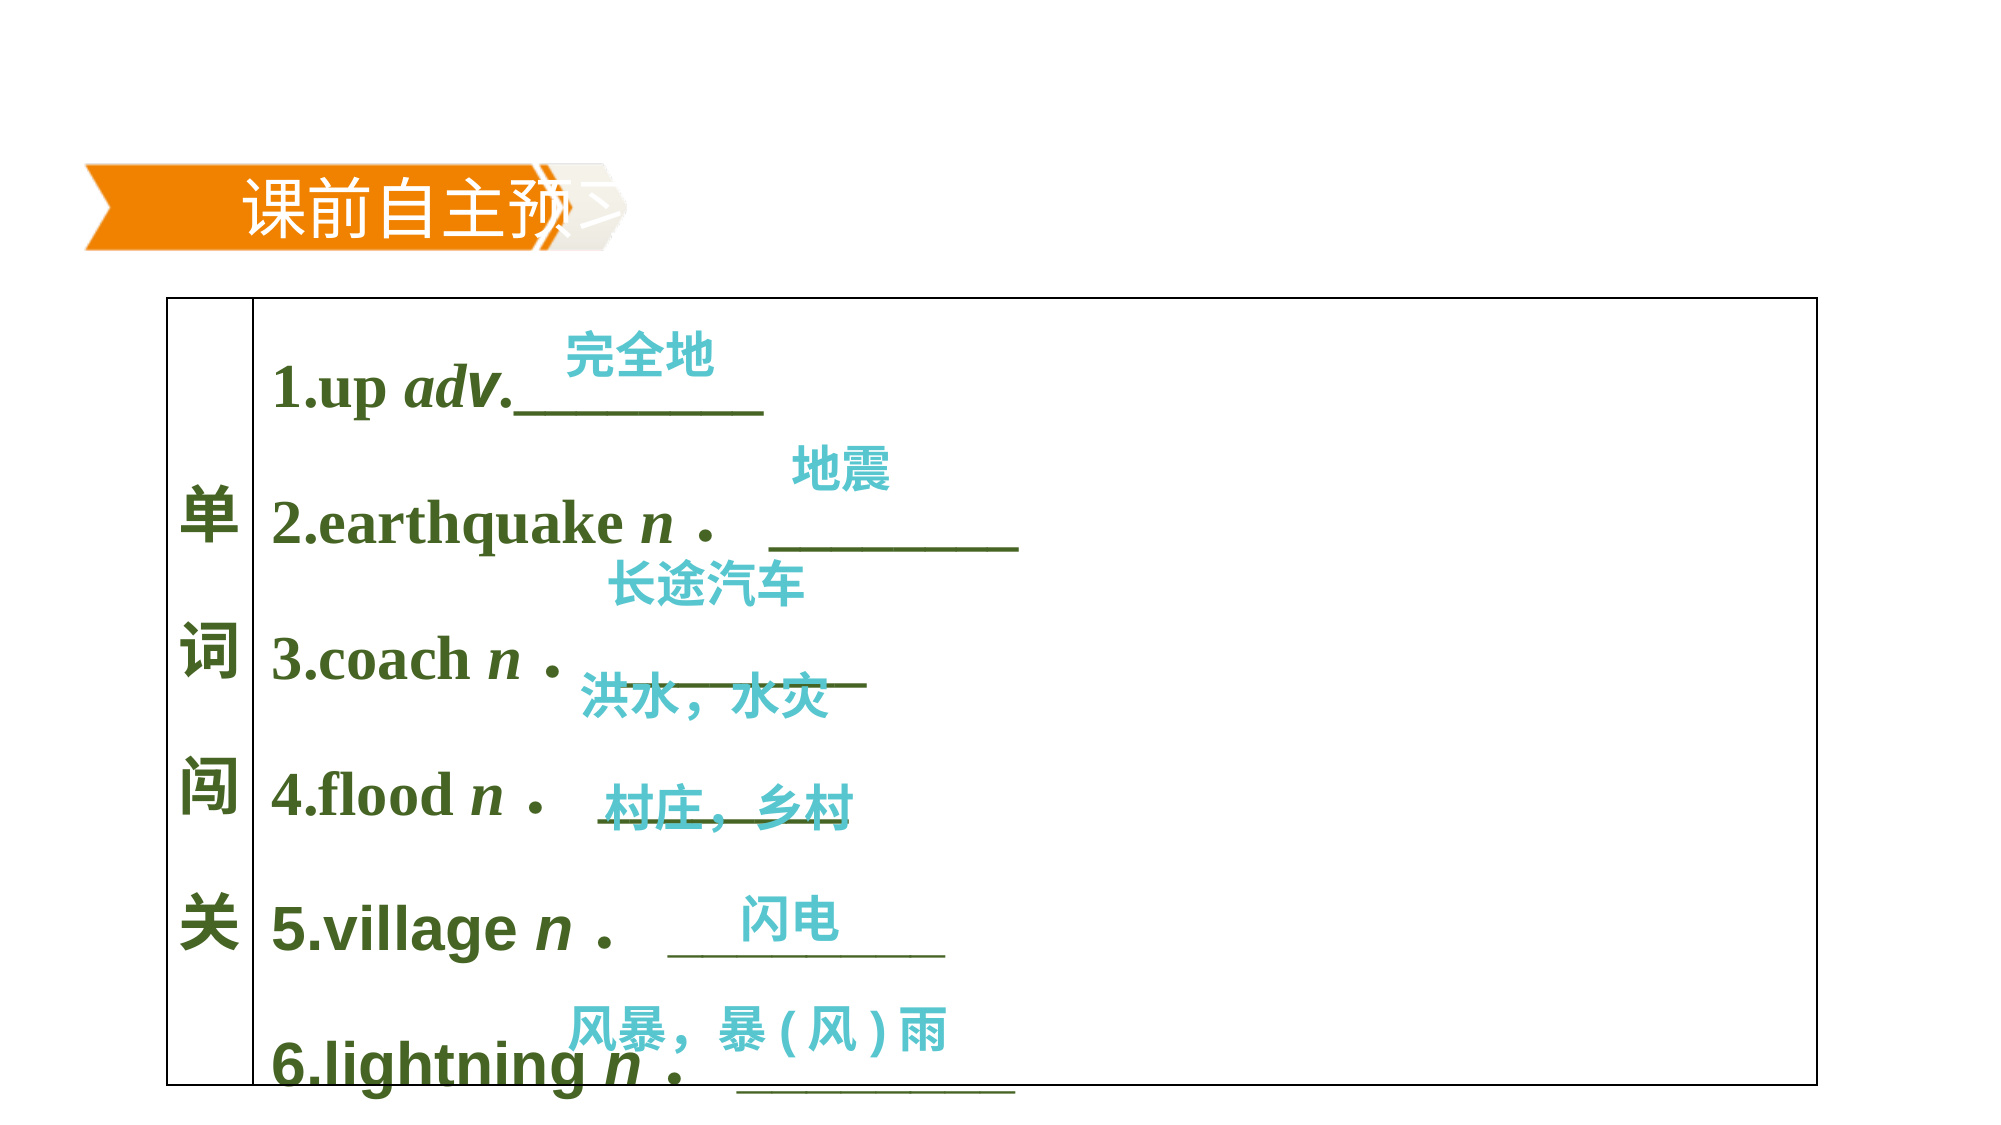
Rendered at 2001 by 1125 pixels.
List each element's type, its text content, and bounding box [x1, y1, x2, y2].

text_box 闪电 [725, 880, 856, 956]
text_box 地震 [776, 430, 908, 506]
text_box 洪水，水灾 [564, 656, 846, 732]
text_box 村庄，乡村 [589, 768, 870, 844]
text_box 长途汽车 [591, 544, 822, 620]
text_box 完全地 [550, 316, 732, 392]
table_header 单词闯关 [168, 299, 252, 1084]
table_header 1.up adv.________ 2.earthquake n．________ 3.coach n．________ 4.flood n．________ 5.village n．________ 6.lightning n．________ 7.storm n．________ [254, 299, 1816, 1084]
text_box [80, 159, 833, 256]
text_box 风暴，暴(风)雨 [552, 989, 964, 1065]
